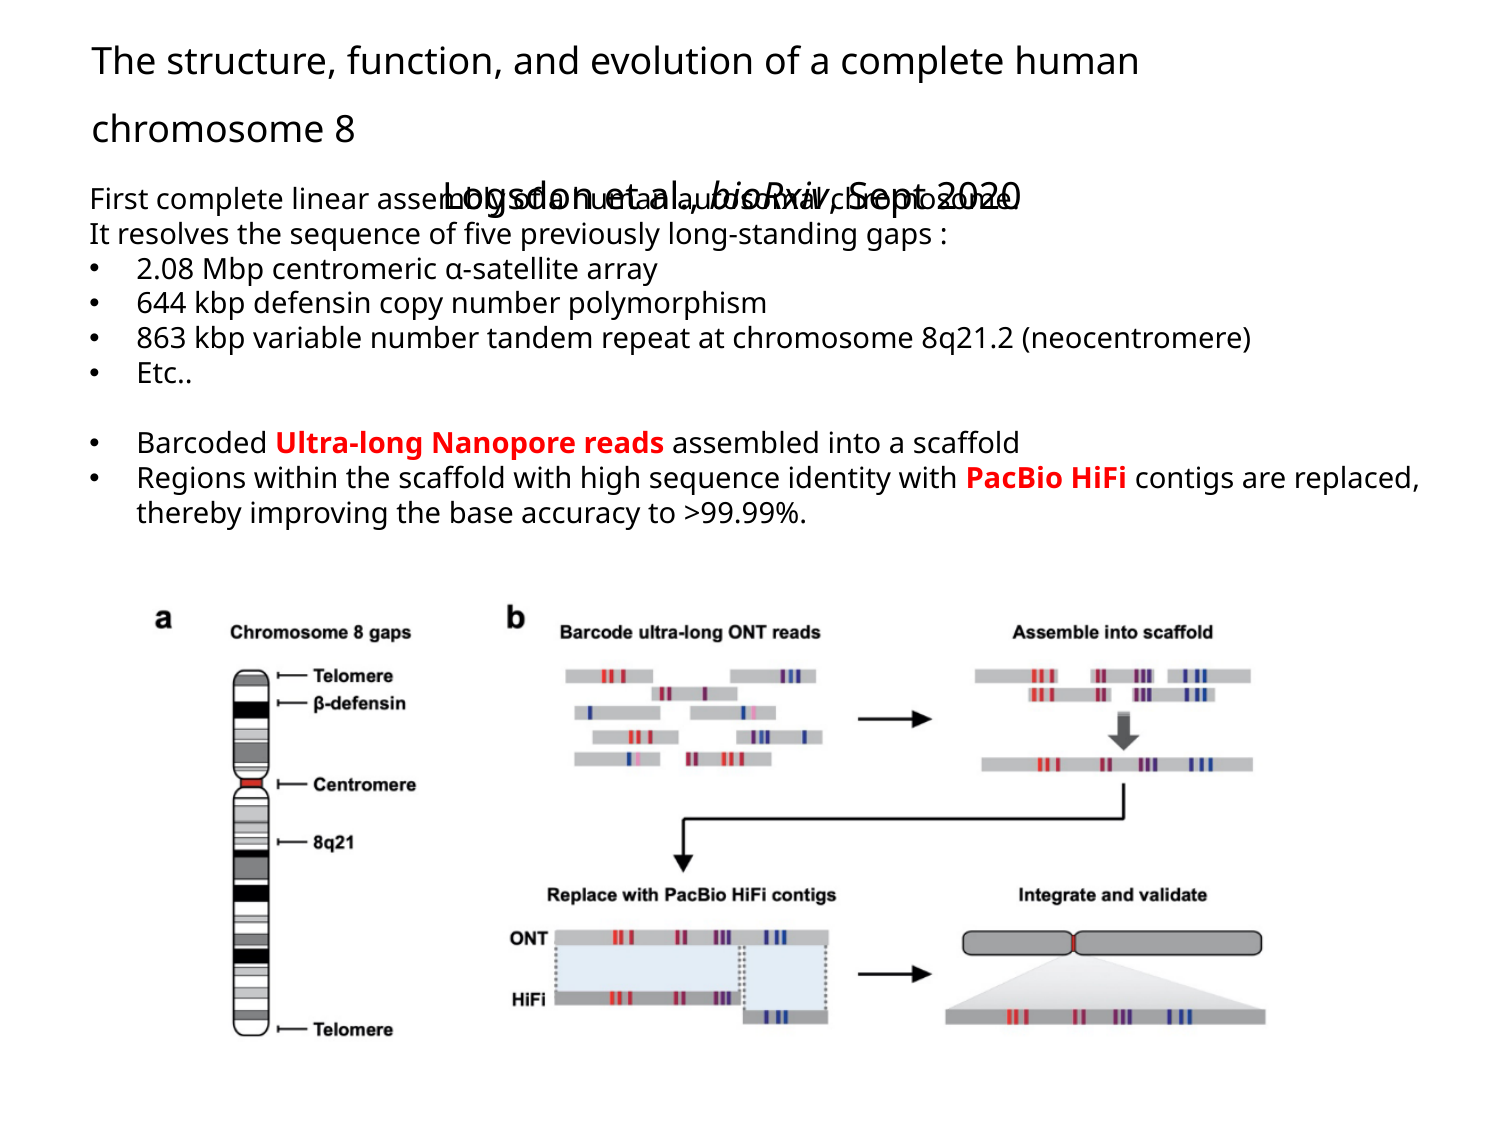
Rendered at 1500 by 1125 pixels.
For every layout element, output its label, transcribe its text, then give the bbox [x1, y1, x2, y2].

text_box The structure, function, and evolution of a complete human chromosome 8 Logsdon et al., bioRxiv, Sept 2020 [76, 7, 1388, 172]
text_box First complete linear assembly of a human autosomal chromosome. It resolves the sequence of five previously long-standing gaps : 2.08 Mbp centromeric α-satellite array 644 kbp defensin copy number polymorphism 863 kbp variable number tandem repeat at chromosome 8q21.2 (neocentromere) Etc.. Barcoded Ultra-long Nanopore reads assembled into a scaffold Regions within the scaffold with high sequence identity with PacBio HiFi contigs are replaced, thereby improving the base accuracy to >99.99%. [74, 172, 1436, 537]
picture [150, 574, 1294, 1042]
